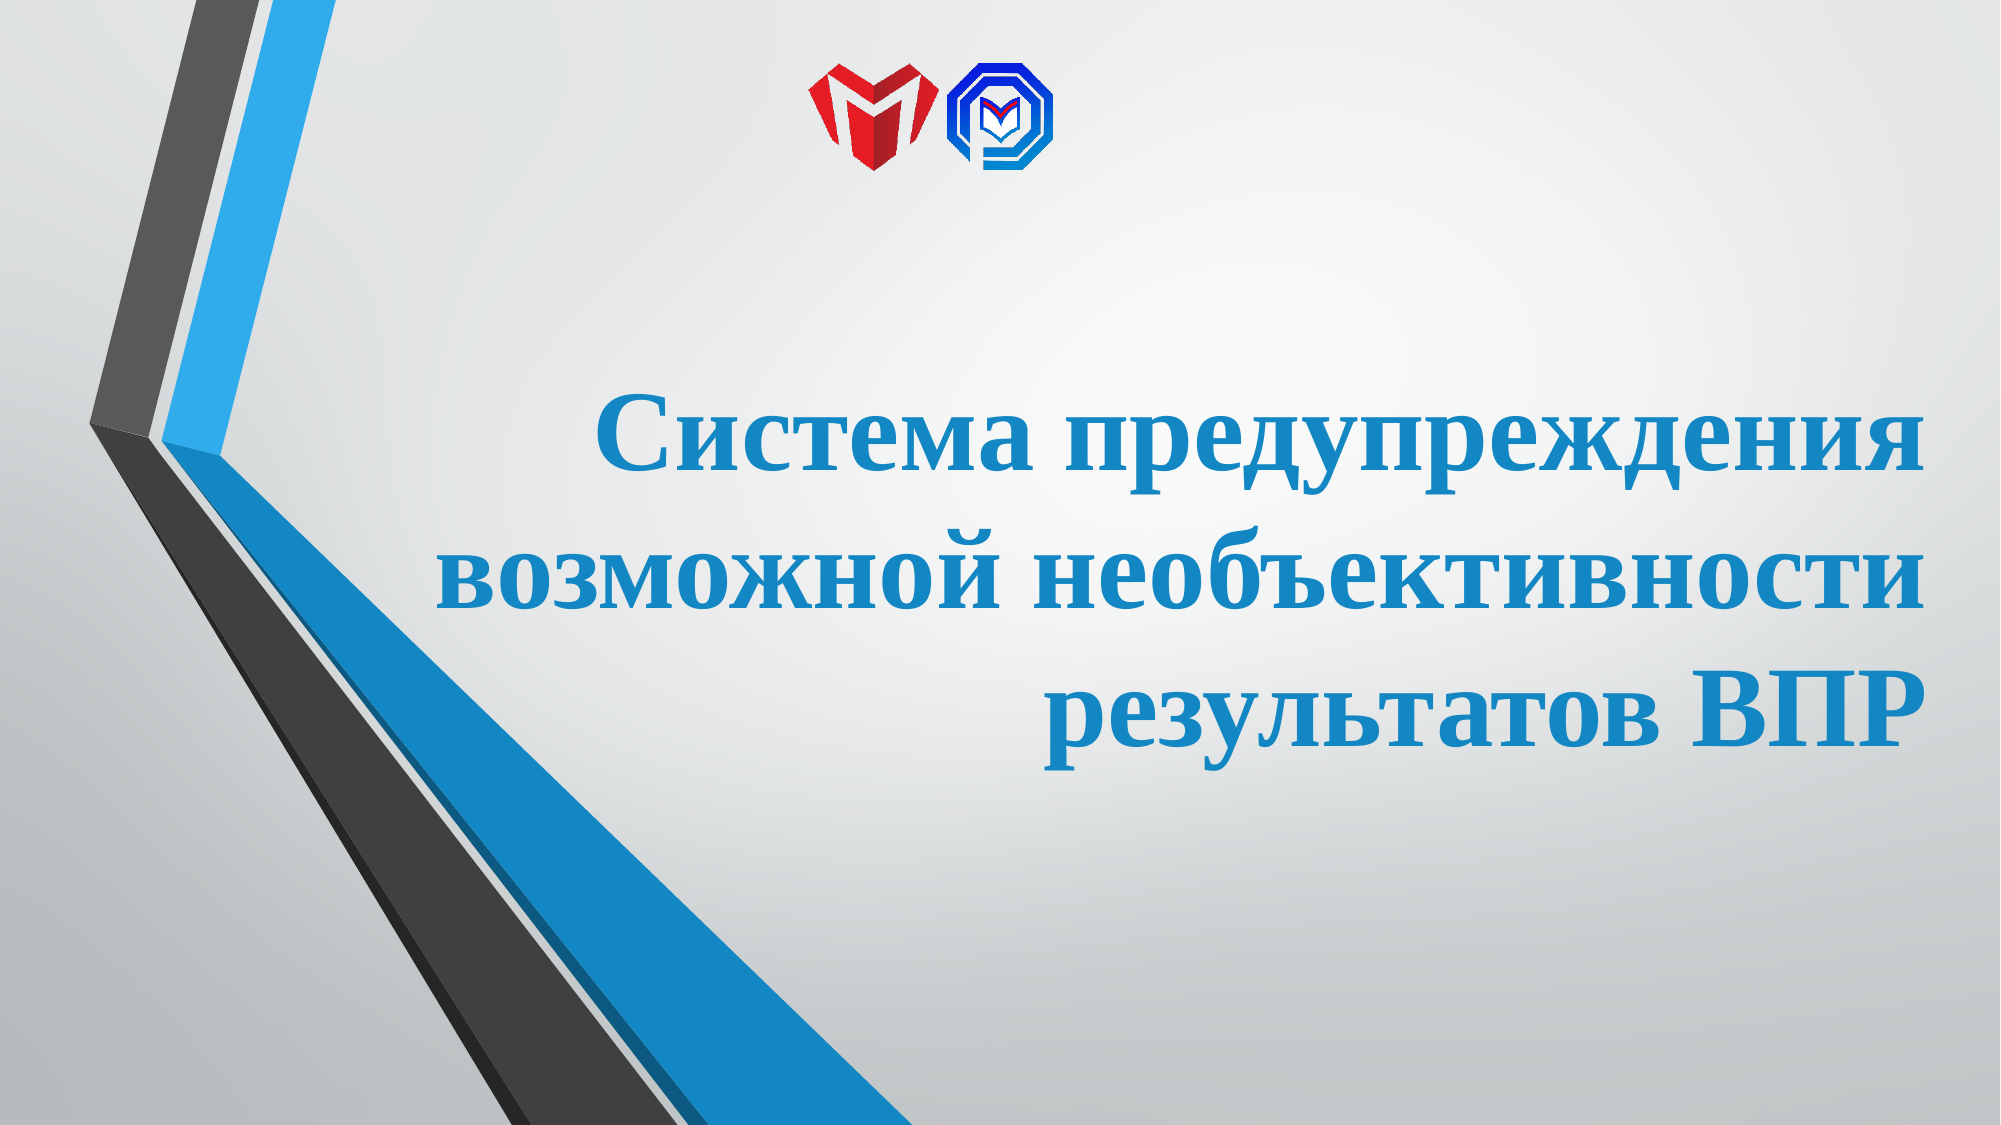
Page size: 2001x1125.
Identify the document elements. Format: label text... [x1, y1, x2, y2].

picture [807, 63, 939, 172]
picture [946, 63, 1054, 170]
title Система предупреждения возможной необъективности результатов ВПР [211, 344, 1943, 777]
